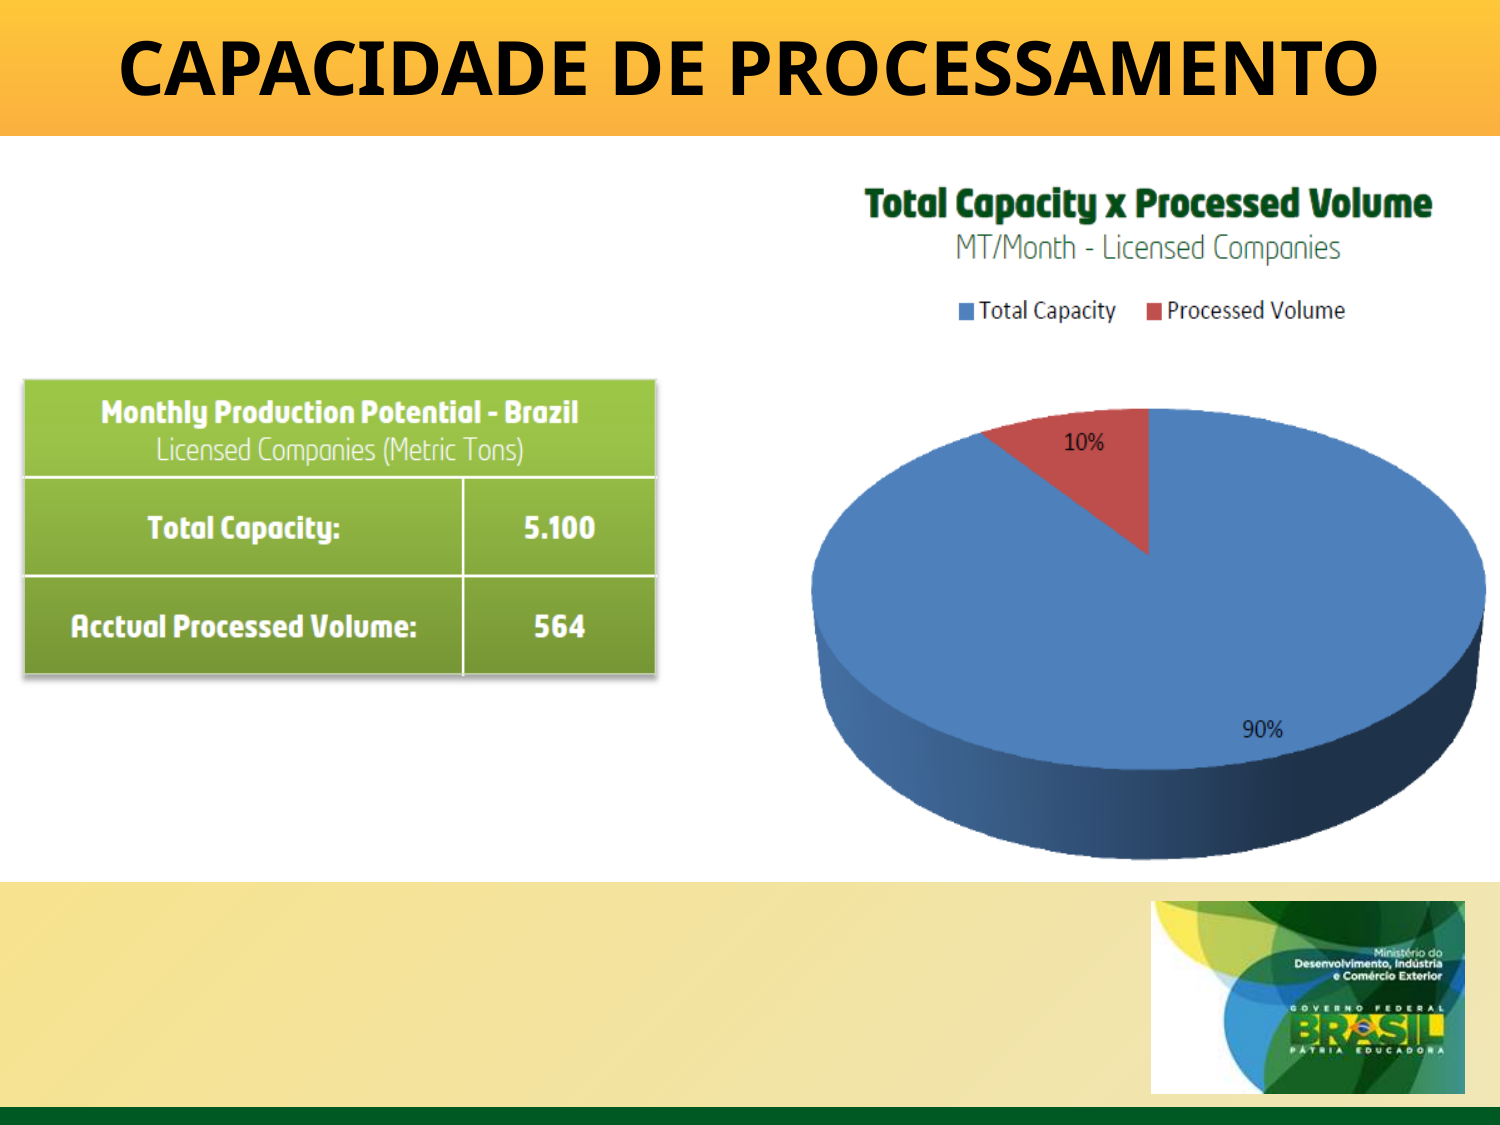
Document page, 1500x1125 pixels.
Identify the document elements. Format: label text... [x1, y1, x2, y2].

title CAPACIDADE DE PROCESSAMENTO [0, 0, 1500, 135]
picture [1151, 901, 1465, 1094]
picture [0, 135, 1500, 882]
